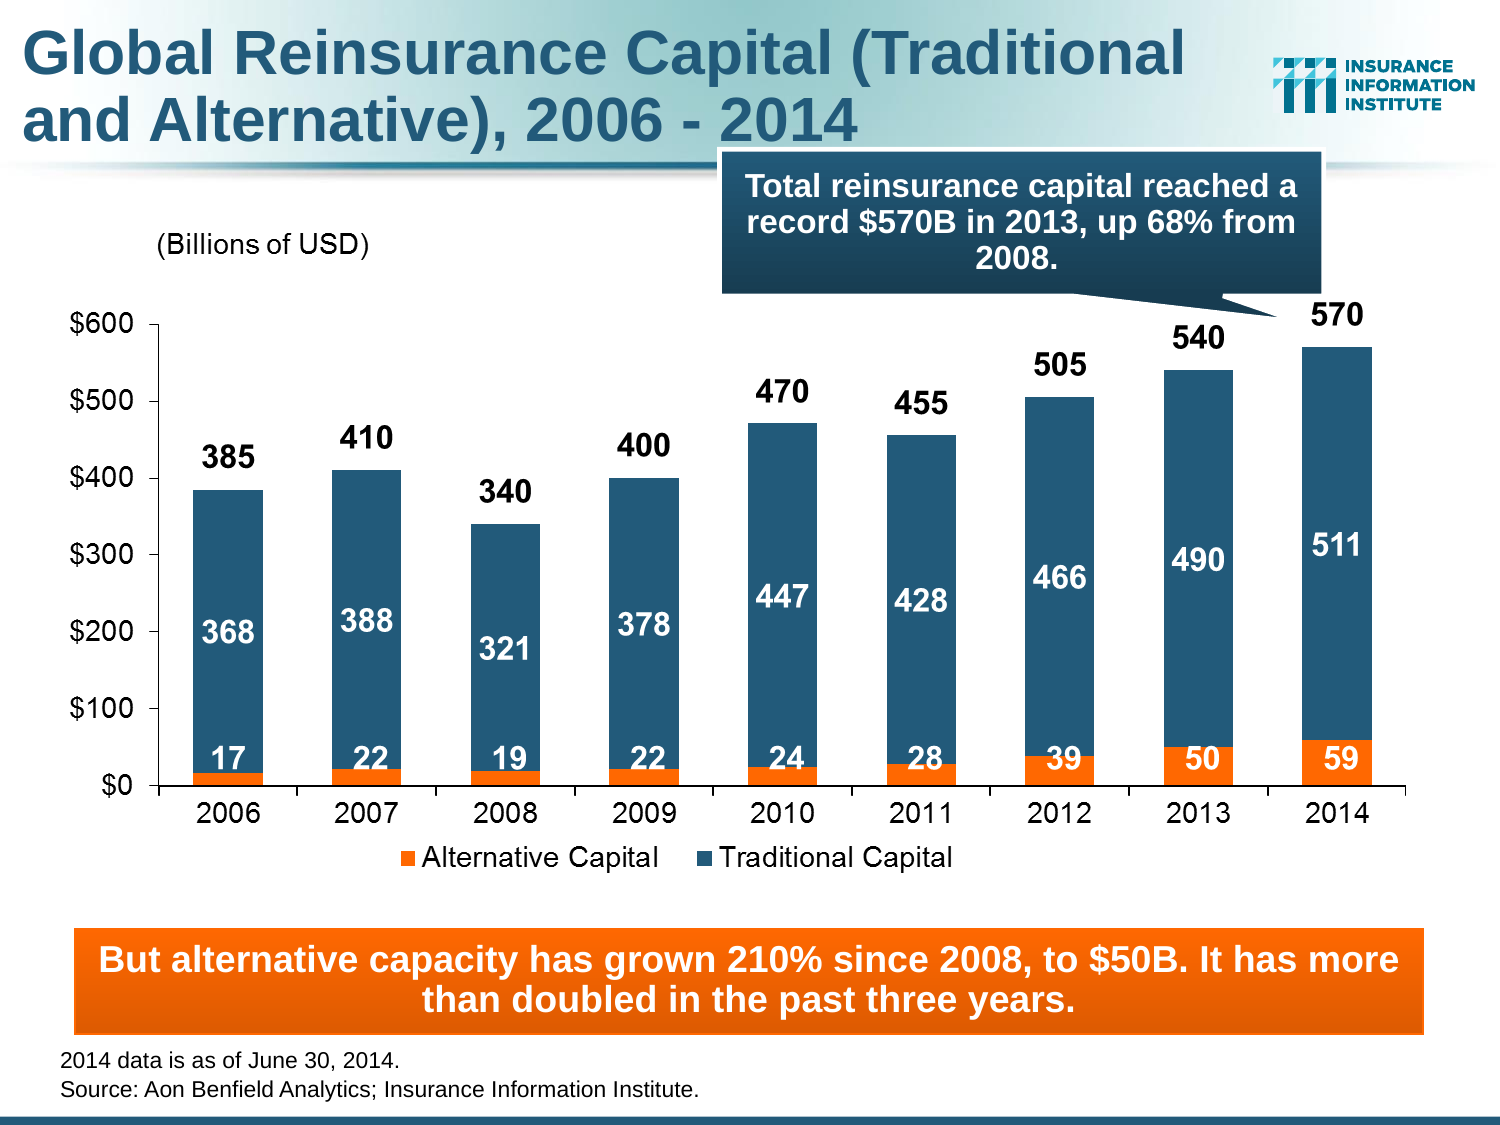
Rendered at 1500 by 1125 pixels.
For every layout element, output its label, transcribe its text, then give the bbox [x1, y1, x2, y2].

title Global Reinsurance Capital (Traditional and Alternative), 2006 - 2014 [14, 0, 1365, 176]
text_box 2014 data is as of June 30, 2014. Source: Aon Benfield Analytics; Insurance Information Institute. [0, 1050, 1242, 1125]
picture [1324, 0, 1500, 189]
text_box But alternative capacity has grown 210% since 2008, to $50B. It has more than doubled in the past three years. [74, 929, 1424, 1035]
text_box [53, 197, 1415, 902]
picture [0, 0, 719, 189]
text_box Total reinsurance capital reached a record $570B in 2013, up 68% from 2008. [719, 149, 1324, 196]
